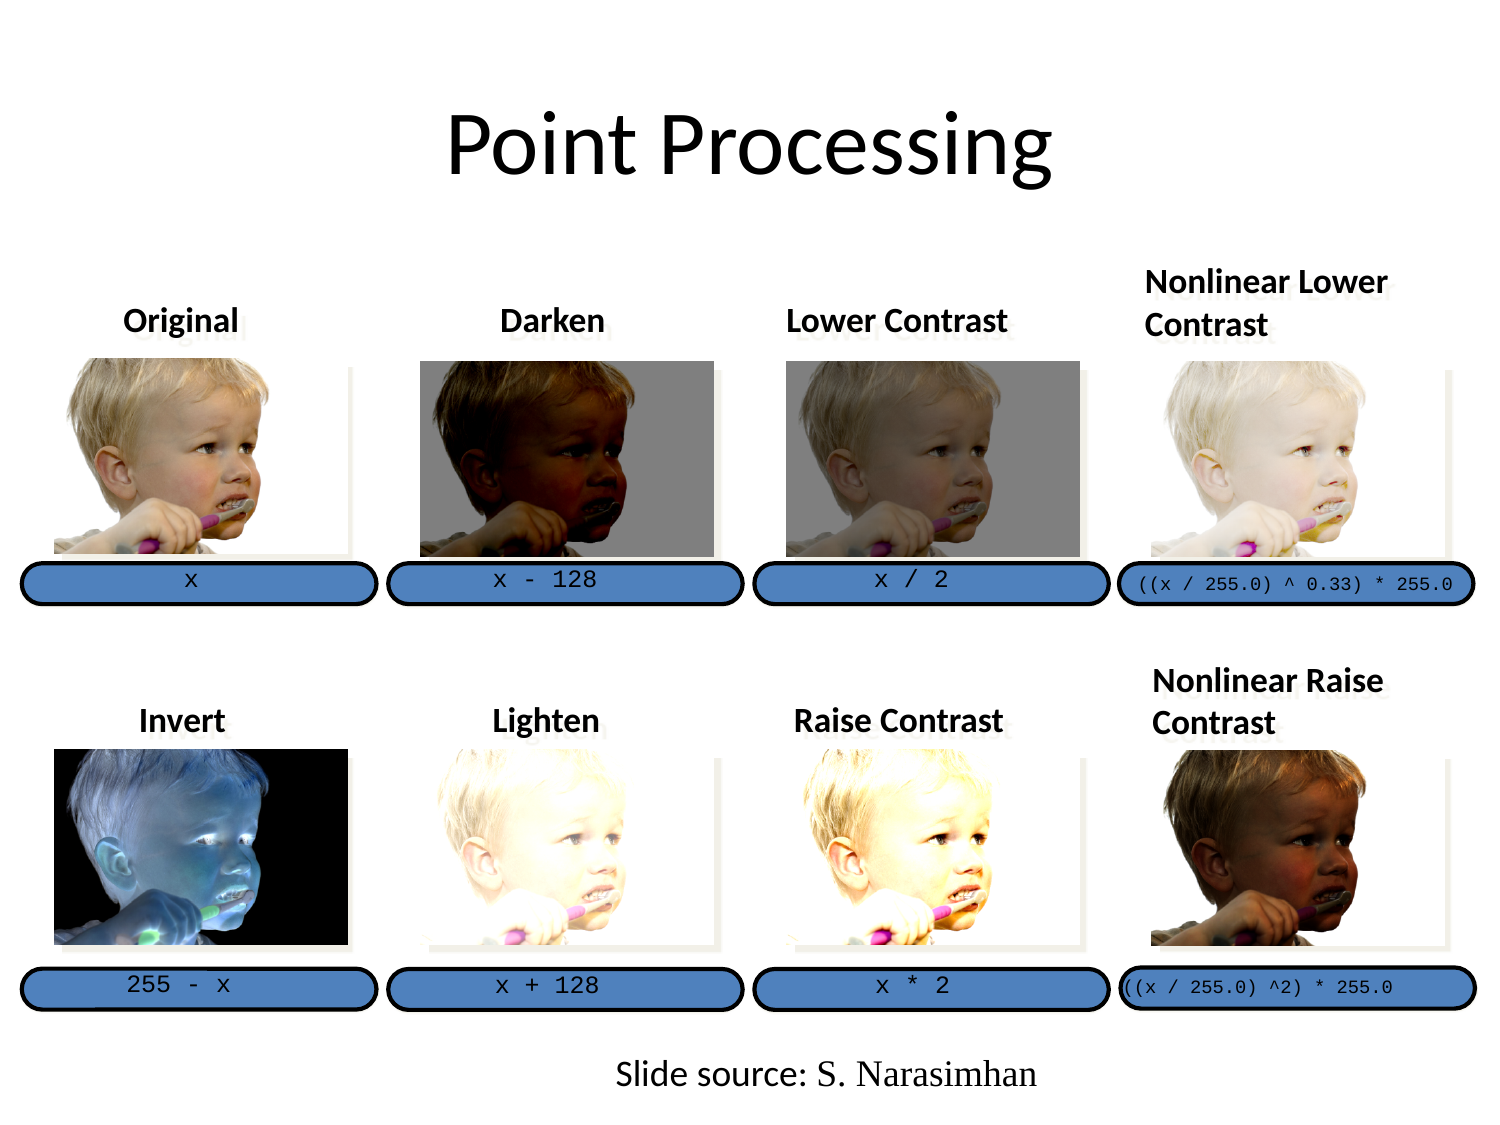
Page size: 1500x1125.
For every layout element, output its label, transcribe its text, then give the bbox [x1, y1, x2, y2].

title Point Processing [146, 0, 1354, 279]
text_box Invert [138, 696, 226, 740]
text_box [1118, 562, 1500, 605]
text_box Lighten [492, 696, 601, 740]
text_box Slide source: S. Narasimhan [600, 1041, 1301, 1125]
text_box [21, 562, 377, 605]
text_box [21, 967, 377, 1010]
picture [53, 358, 348, 554]
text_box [754, 967, 1110, 1011]
text_box Raise Contrast [793, 696, 1005, 740]
picture [785, 749, 1080, 945]
text_box Lower Contrast [786, 296, 1009, 340]
picture [420, 749, 715, 945]
picture [786, 361, 1080, 557]
text_box Nonlinear Raise Contrast [1152, 652, 1442, 747]
picture [1151, 361, 1445, 557]
text_box Darken [500, 296, 606, 340]
text_box Original [123, 296, 240, 340]
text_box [387, 967, 743, 1011]
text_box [1120, 967, 1476, 1009]
picture [53, 749, 348, 945]
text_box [754, 562, 1110, 605]
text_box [387, 562, 743, 605]
picture [420, 361, 714, 557]
text_box Nonlinear Lower Contrast [1144, 254, 1448, 348]
picture [1151, 750, 1445, 946]
